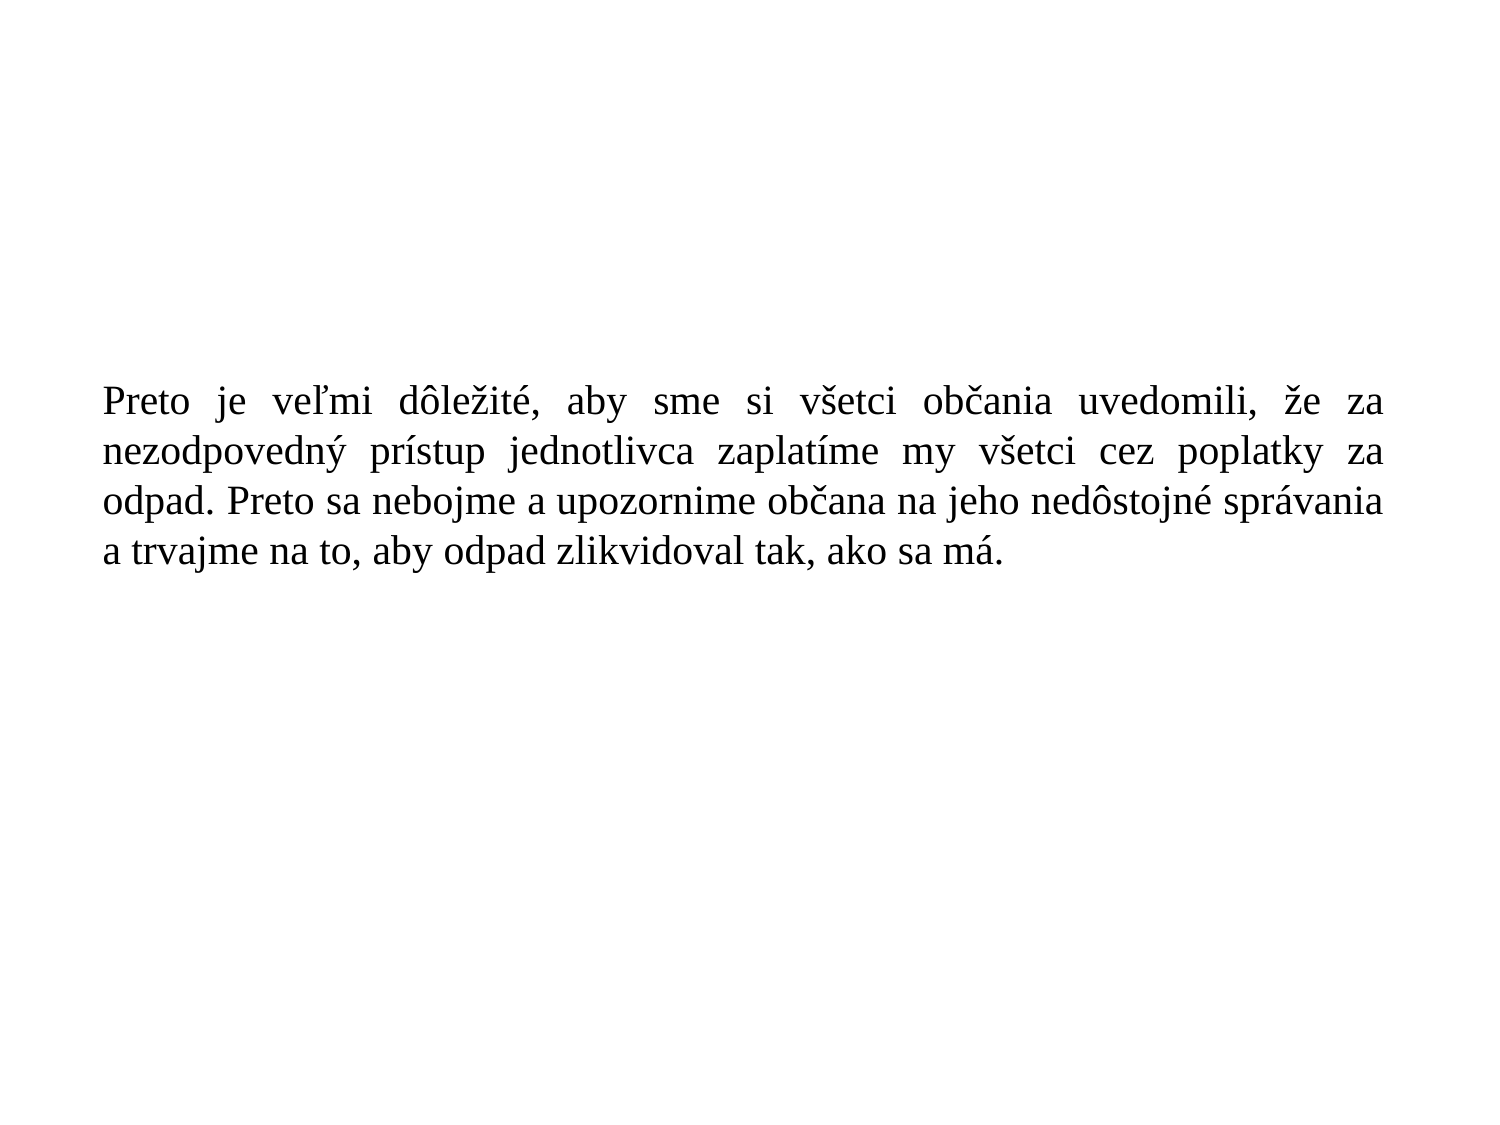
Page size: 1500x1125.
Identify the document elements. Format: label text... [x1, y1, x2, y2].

text_box Preto je veľmi dôležité, aby sme si všetci občania uvedomili, že za nezodpovedný prístup jednotlivca zaplatíme my všetci cez poplatky za odpad. Preto sa nebojme a upozornime občana na jeho nedôstojné správania a trvajme na to, aby odpad zlikvidoval tak, ako sa má. [87, 364, 1400, 580]
